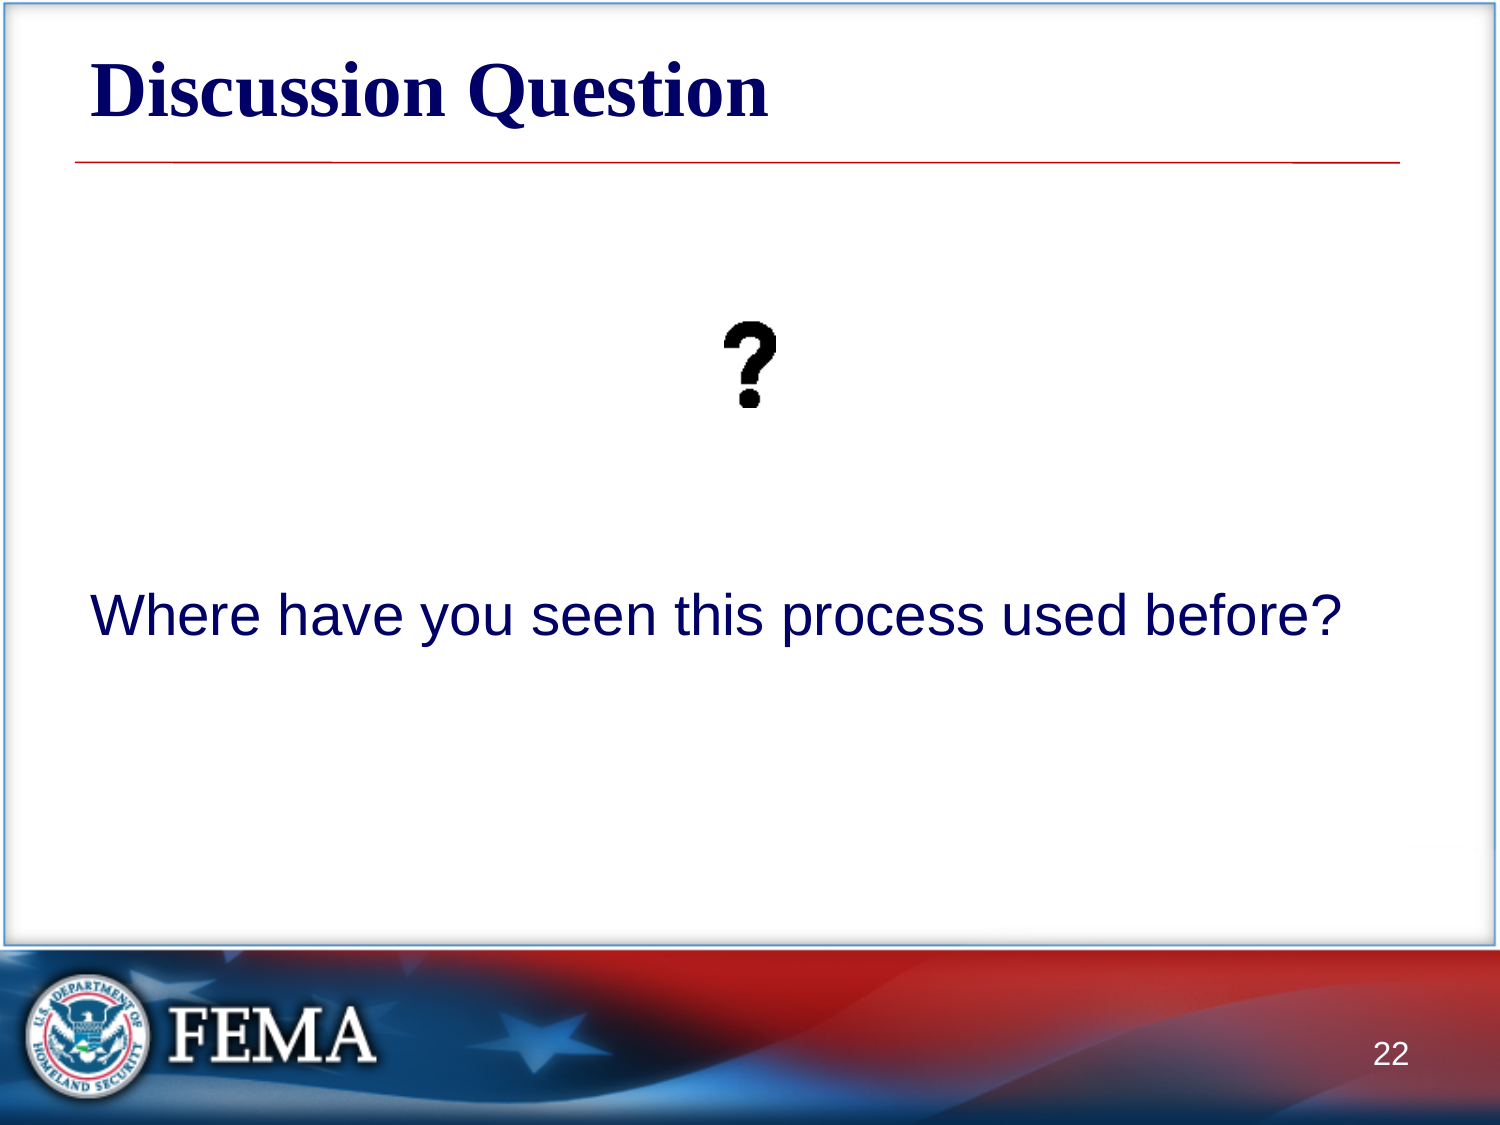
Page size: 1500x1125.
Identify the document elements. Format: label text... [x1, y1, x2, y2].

picture [0, 0, 1500, 1125]
list Where have you seen this process used before? [75, 569, 1425, 927]
slide_number 22 [1074, 1024, 1425, 1103]
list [723, 319, 776, 408]
title Discussion Question [75, 32, 1425, 138]
